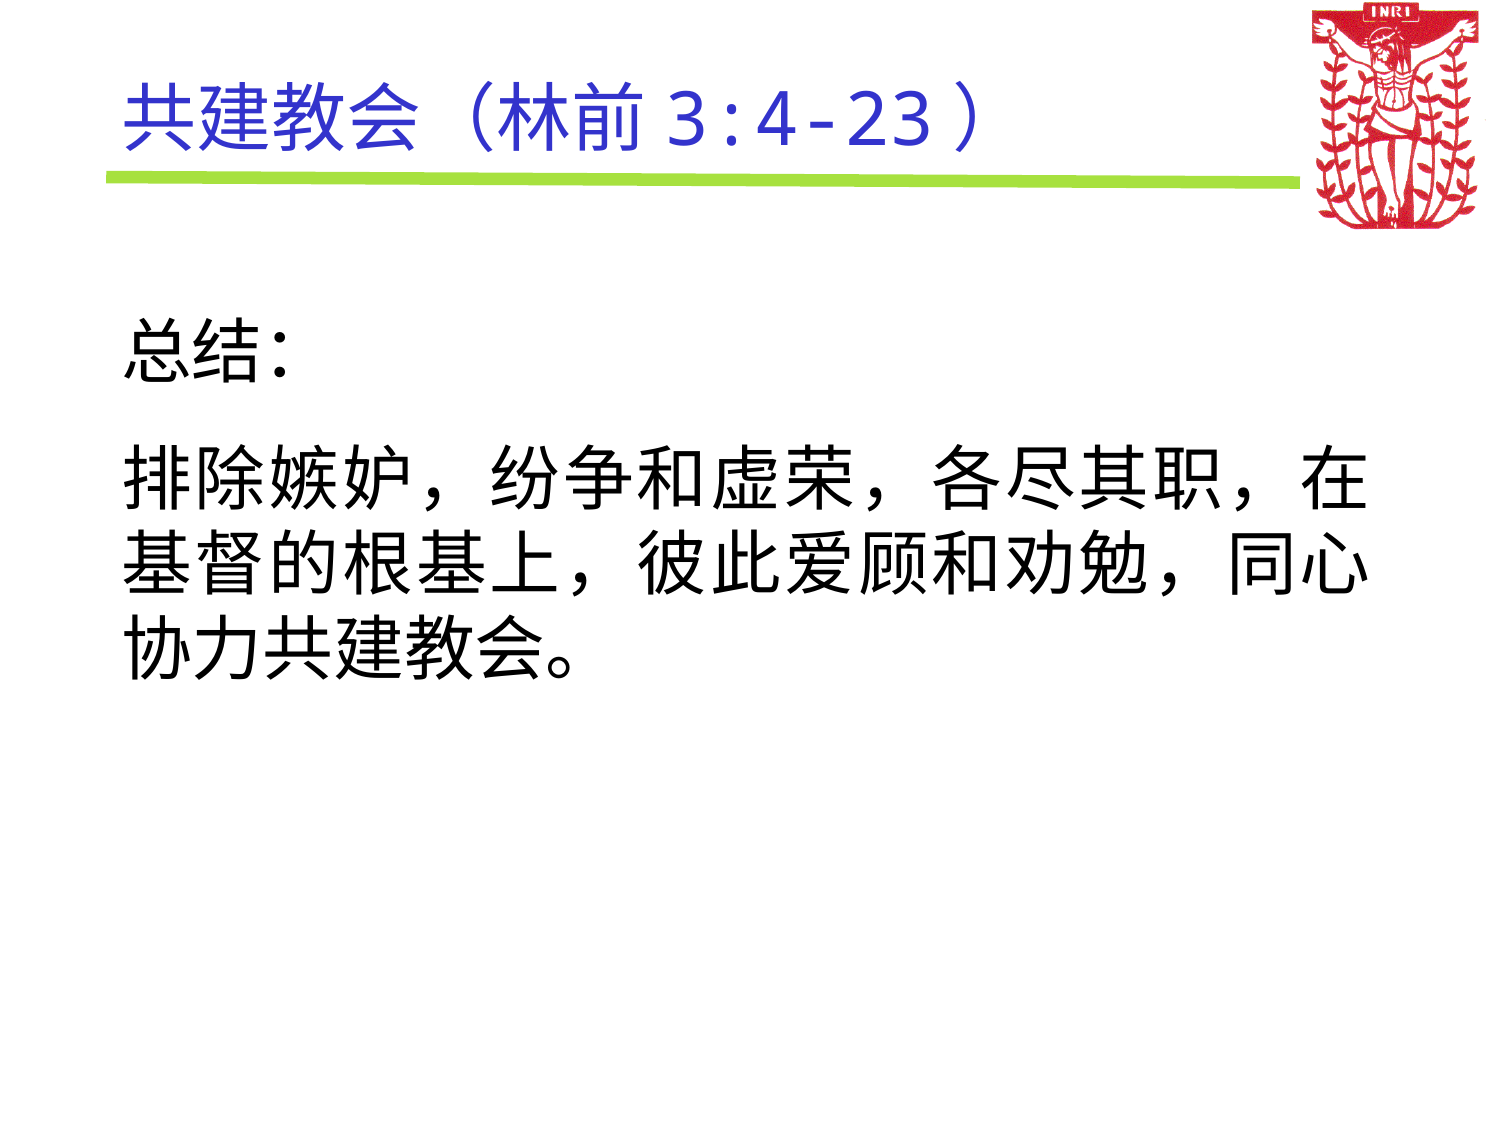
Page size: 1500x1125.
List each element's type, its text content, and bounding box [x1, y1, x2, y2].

picture [1299, 0, 1500, 241]
list 总结： 排除嫉妒，纷争和虚荣，各尽其职，在基督的根基上，彼此爱顾和劝勉，同心协力共建教会。 [105, 199, 1388, 906]
title 共建教会（林前3:4-23） [105, 21, 1457, 210]
